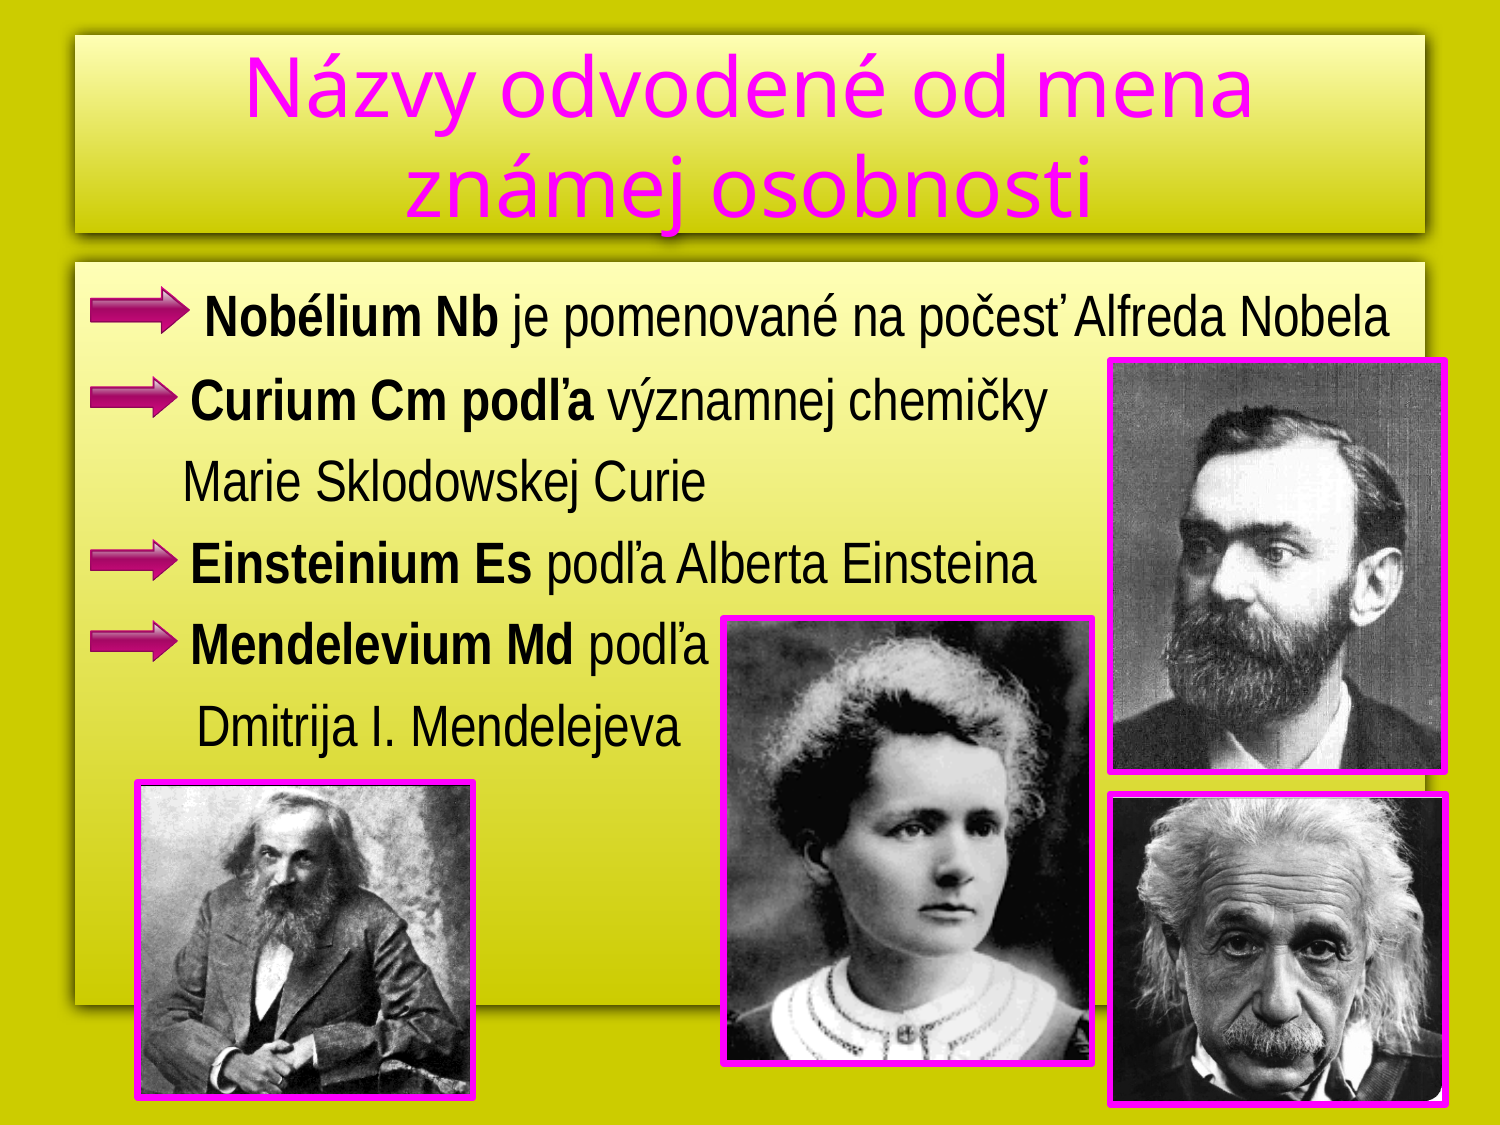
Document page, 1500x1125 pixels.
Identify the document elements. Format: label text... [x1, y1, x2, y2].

picture [90, 539, 178, 581]
list Nobélium Nb je pomenované na počesť Alfreda Nobela Curium Cm podľa významnej chemičky Marie Sklodowskej Curie Einsteinium Es podľa Alberta Einsteina Mendelevium Md podľa Dmitrija I. Mendelejeva [75, 262, 1425, 1005]
picture [90, 286, 190, 334]
picture [140, 784, 471, 1095]
picture [726, 620, 1090, 1061]
picture [1112, 796, 1443, 1102]
picture [90, 376, 178, 418]
title Názvy odvodené od mena známej osobnosti [75, 35, 1425, 233]
picture [1112, 363, 1442, 770]
picture [90, 620, 178, 662]
